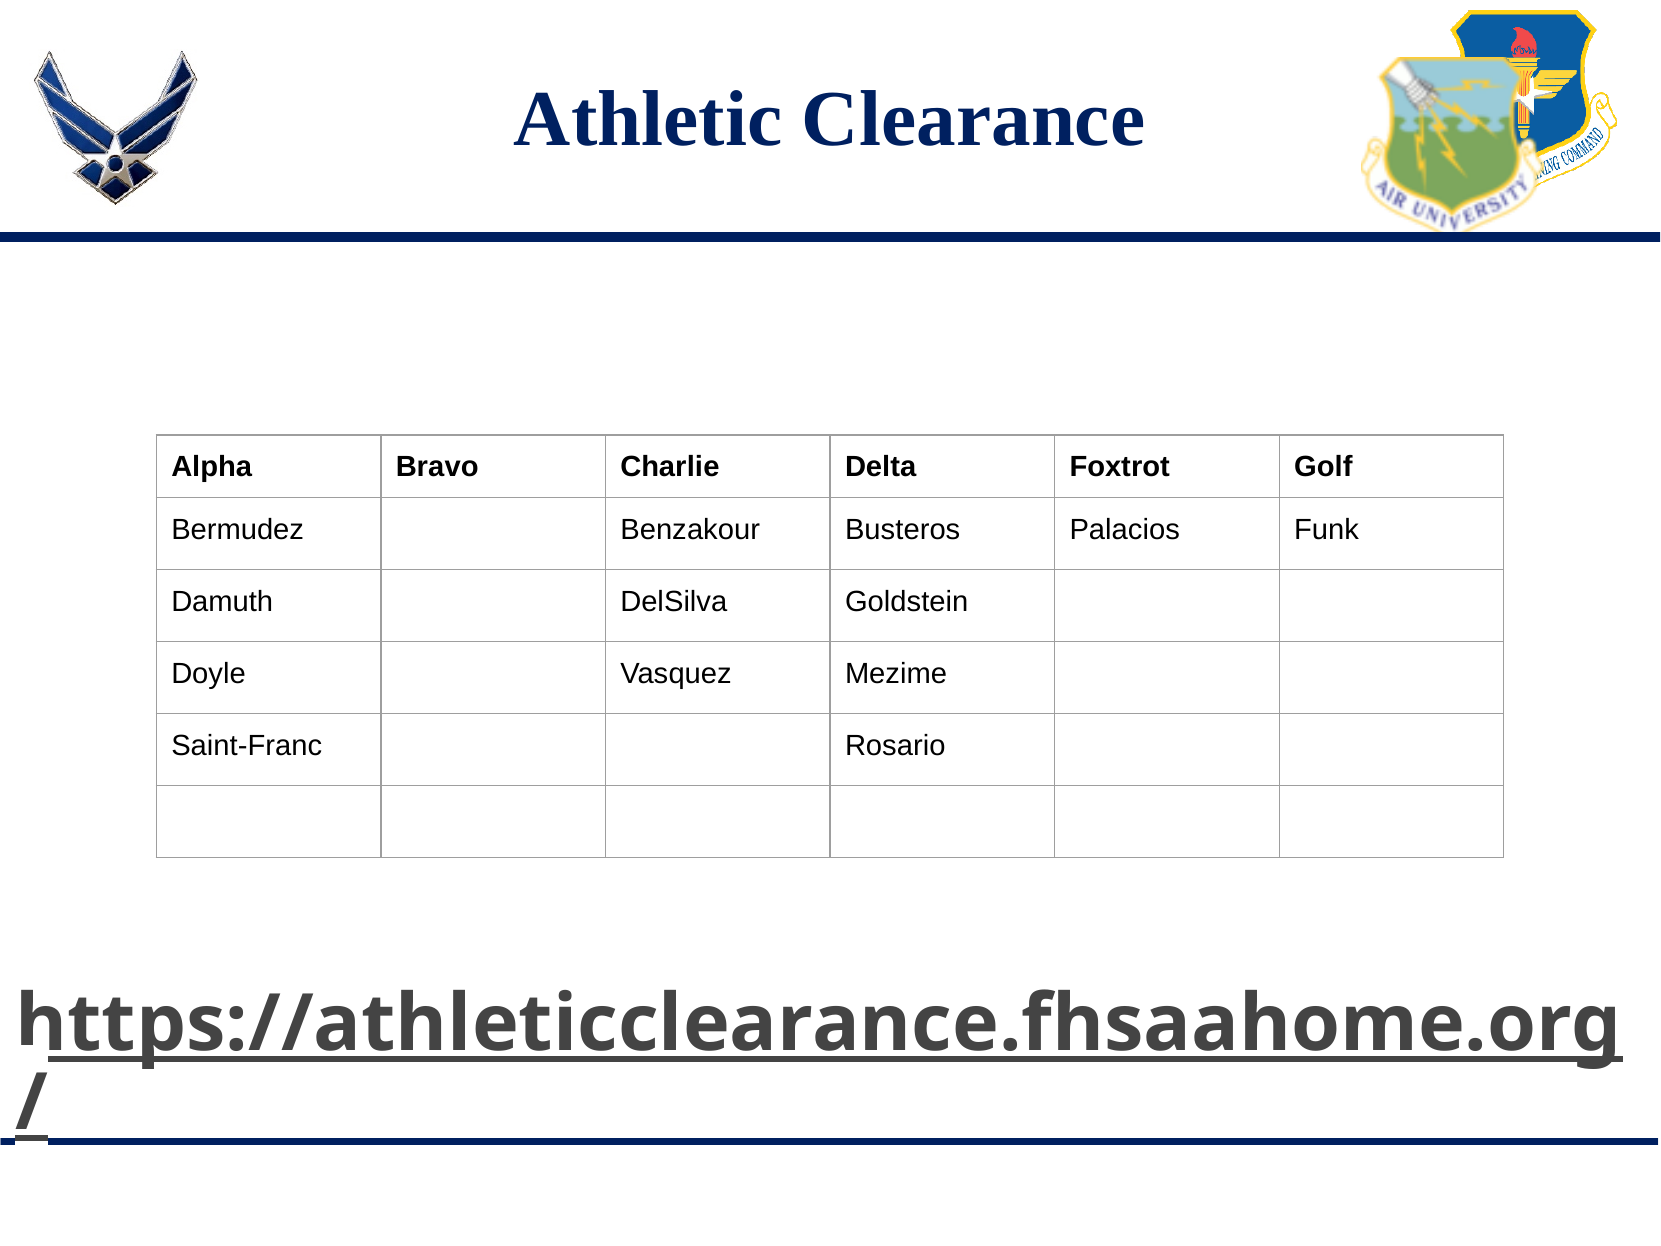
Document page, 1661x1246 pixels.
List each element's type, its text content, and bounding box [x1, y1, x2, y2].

table_cell [382, 642, 605, 713]
table_cell Rosario [831, 714, 1054, 785]
table_cell Mezime [831, 642, 1054, 713]
table_cell Goldstein [831, 570, 1054, 641]
table_cell Bermudez [157, 498, 380, 569]
table_cell [831, 786, 1054, 857]
table_cell [157, 786, 380, 857]
table_cell [606, 786, 829, 857]
table_cell [382, 786, 605, 857]
table_cell [1280, 642, 1503, 713]
table_cell Doyle [157, 642, 380, 713]
table_cell [1055, 642, 1279, 713]
table_cell [1055, 786, 1279, 857]
picture [1547, 10, 1617, 195]
table_cell Busteros [831, 498, 1054, 569]
picture [29, 49, 114, 207]
table_cell [1280, 570, 1503, 641]
table_cell [382, 714, 605, 785]
table_cell Palacios [1055, 498, 1279, 569]
table_header Charlie [606, 436, 829, 497]
table_header Alpha [157, 436, 380, 497]
table_cell Funk [1280, 498, 1503, 569]
table_cell [606, 714, 829, 785]
table_cell [382, 498, 605, 569]
table_header Bravo [382, 436, 605, 497]
table_cell [1055, 570, 1279, 641]
list https://athleticclearance.fhsaahome.org/ [0, 288, 1661, 1186]
table_cell Damuth [157, 570, 380, 641]
table_cell [382, 570, 605, 641]
table_cell DelSilva [606, 570, 829, 641]
table_cell [1280, 786, 1503, 857]
table_cell Saint-Franc [157, 714, 380, 785]
title Athletic Clearance [114, 0, 1547, 241]
table_header Delta [831, 436, 1054, 497]
table_cell Benzakour [606, 498, 829, 569]
table_header Foxtrot [1055, 436, 1279, 497]
table_header Golf [1280, 436, 1503, 497]
table_cell [1055, 714, 1279, 785]
table_cell Vasquez [606, 642, 829, 713]
table_cell [1280, 714, 1503, 785]
